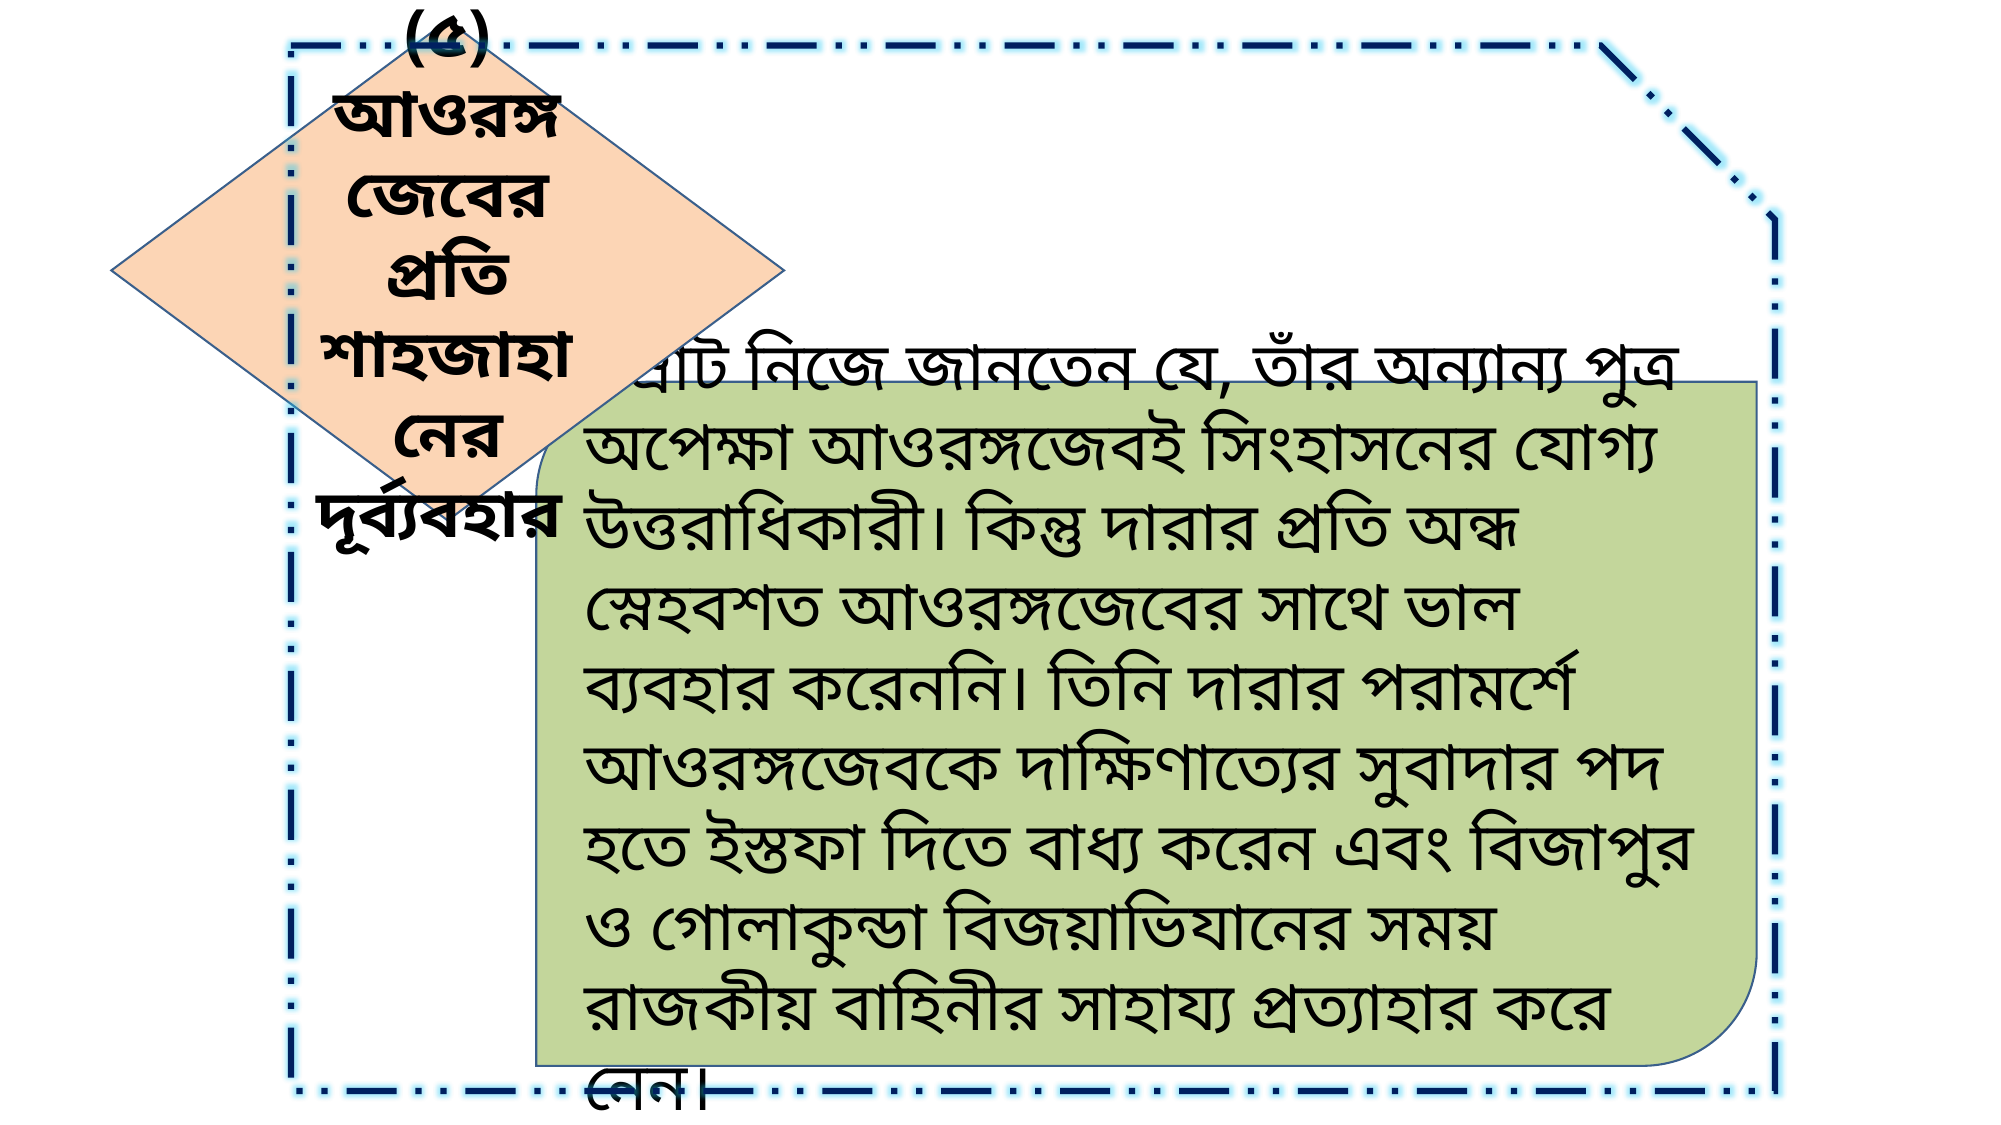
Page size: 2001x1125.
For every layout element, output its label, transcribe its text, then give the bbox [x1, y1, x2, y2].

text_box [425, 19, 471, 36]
text_box [289, 44, 1777, 1092]
text_box (৫) আওরঙ্গজেবের প্রতি শাহজাহানের দূর্ব্যবহার [109, 142, 282, 399]
